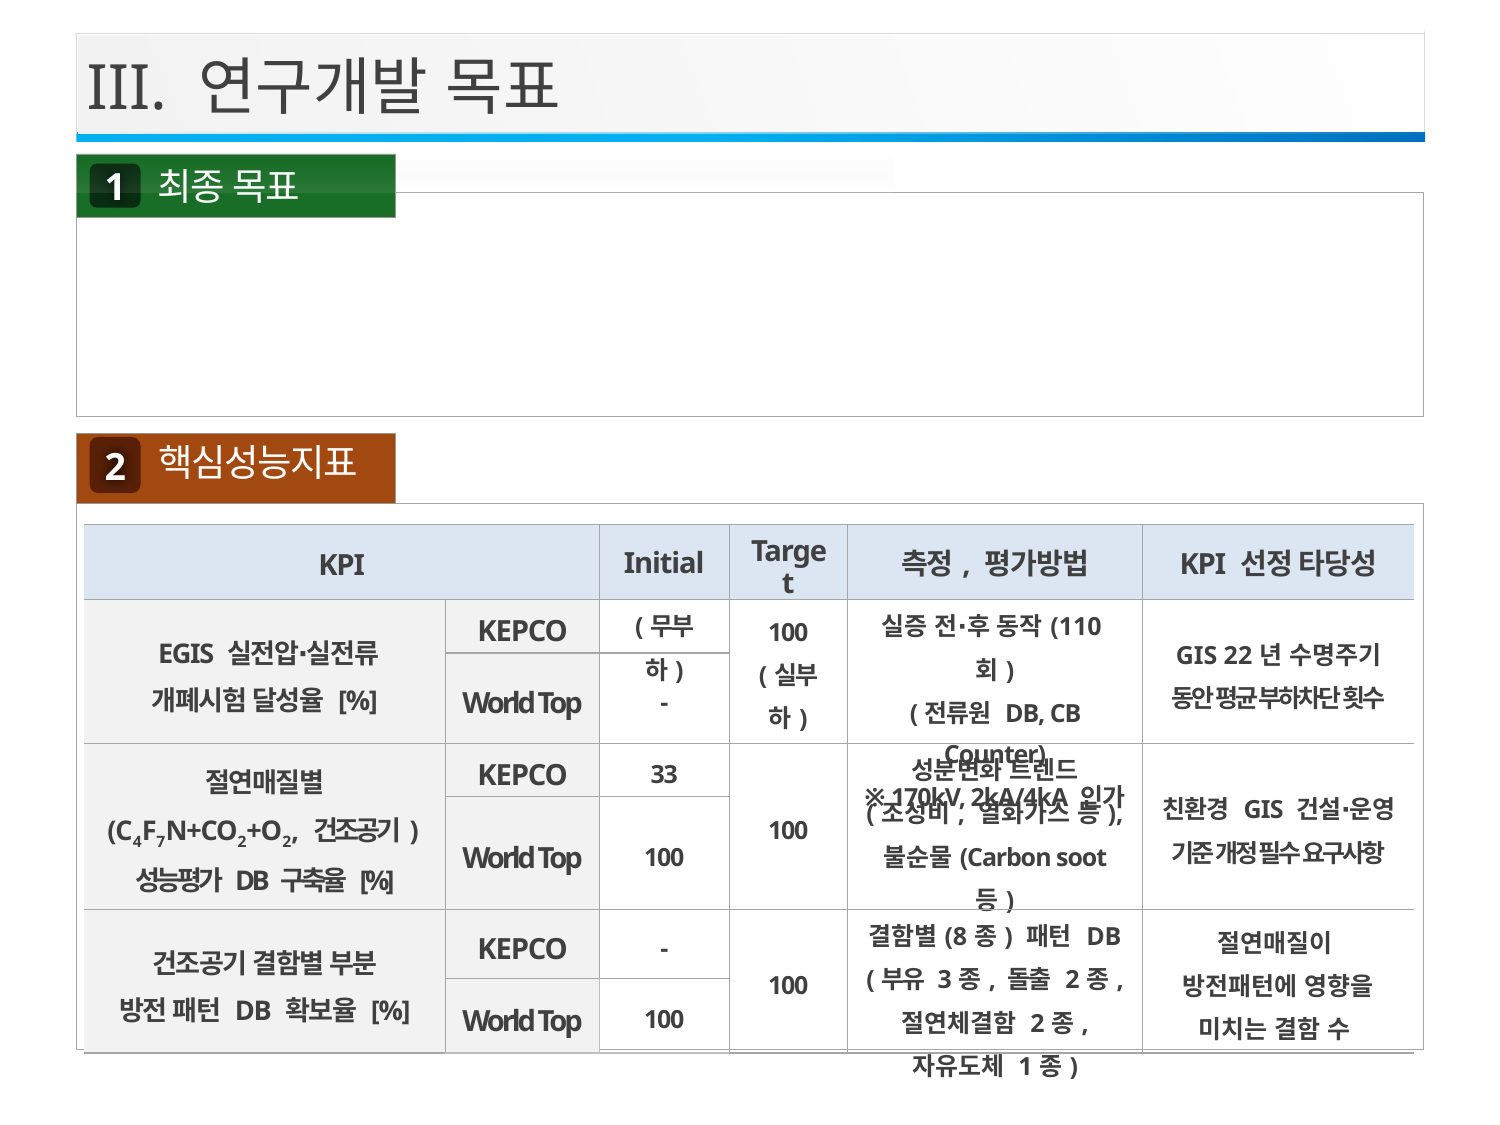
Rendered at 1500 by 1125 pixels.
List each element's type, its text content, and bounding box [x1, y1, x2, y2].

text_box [75, 306, 1424, 1050]
text_box III. 연구개발 목표 [71, 39, 576, 130]
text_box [75, 153, 893, 218]
text_box [74, 190, 1425, 307]
